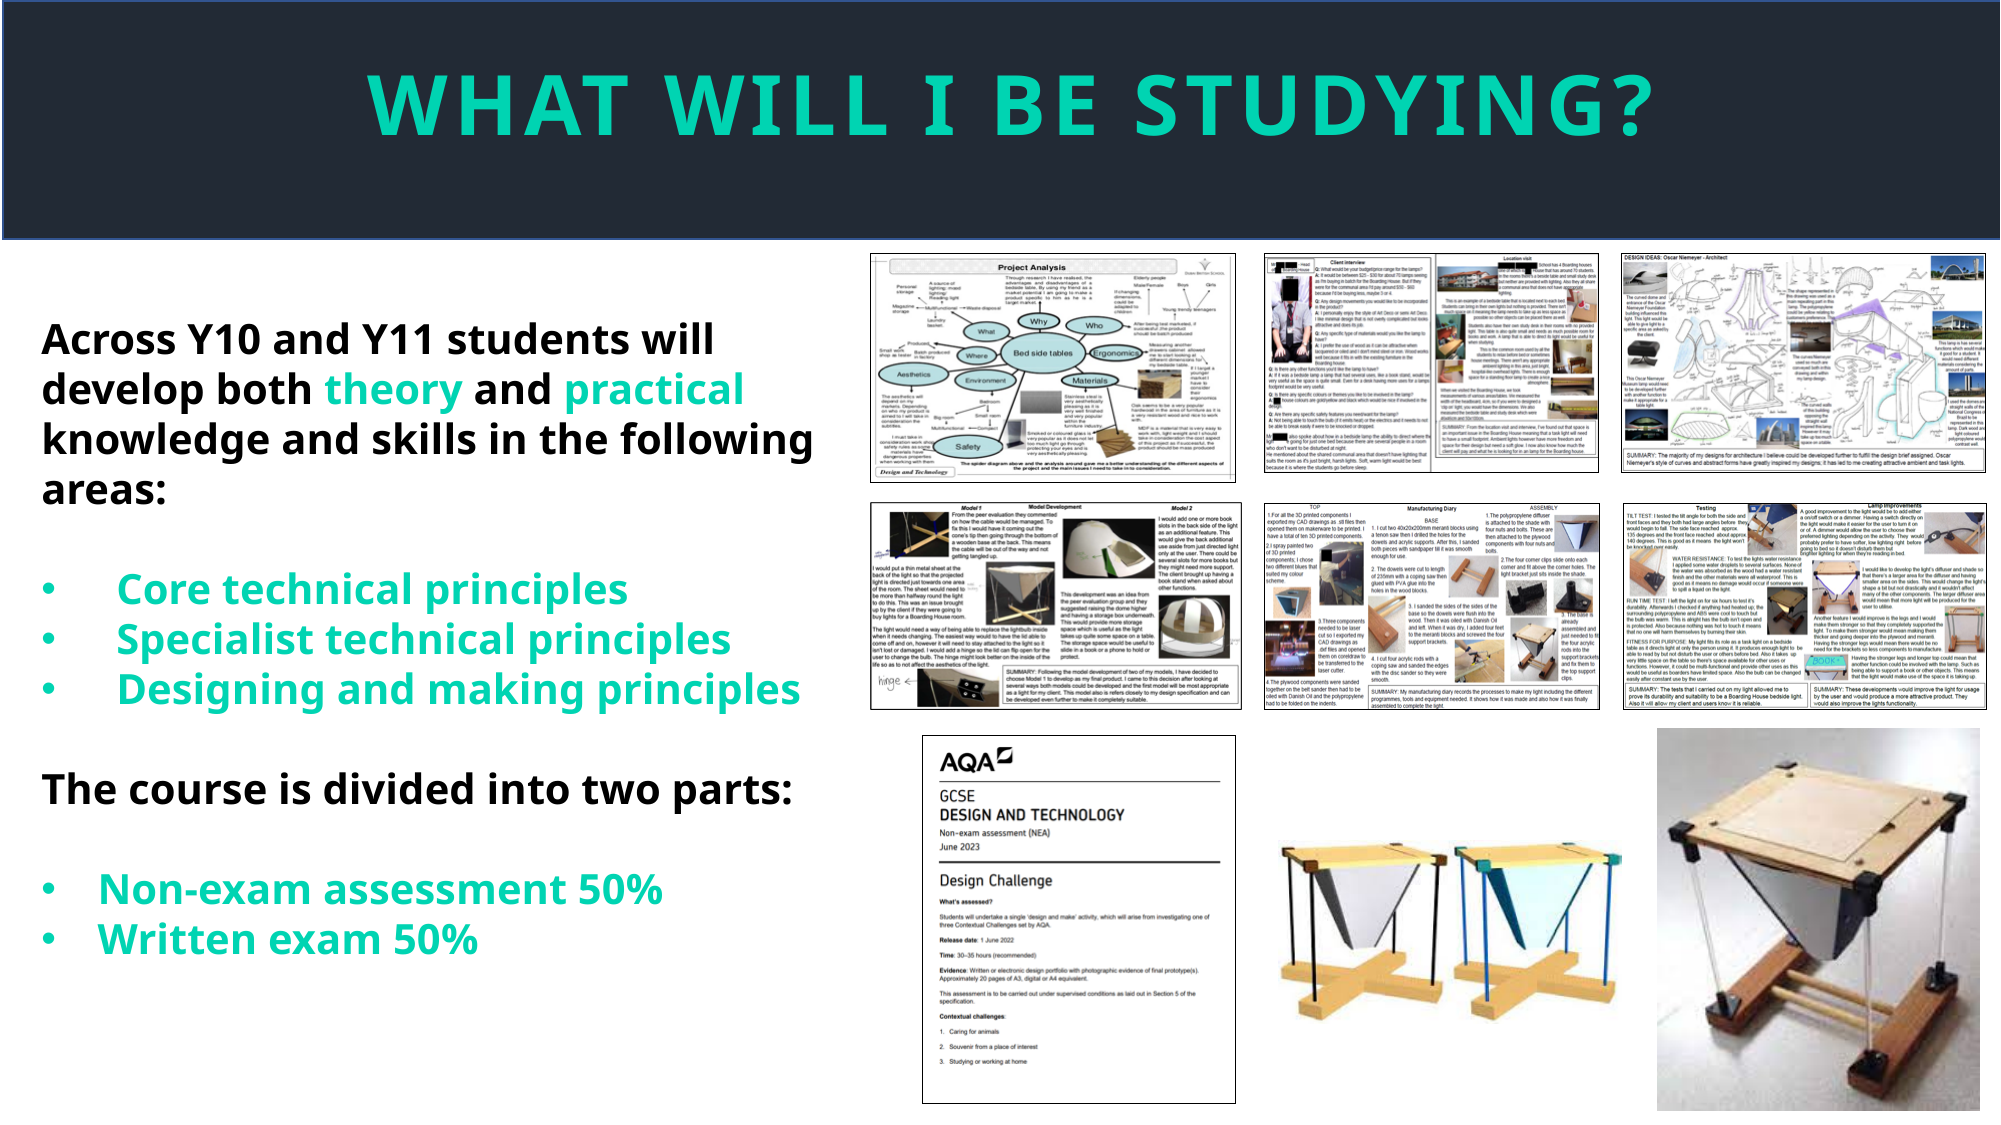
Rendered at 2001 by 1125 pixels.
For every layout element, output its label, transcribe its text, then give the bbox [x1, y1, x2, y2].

text_box [2, 0, 2000, 240]
picture [1264, 503, 1600, 710]
text_box What will I be studying? [367, 14, 1782, 206]
picture [1623, 503, 1987, 710]
picture [1278, 840, 1622, 1024]
text_box Across Y10 and Y11 students will develop both theory and practical knowledge and skills in the following areas: Core technical principles Specialist technical principles Designing and making principles The course is divided into two parts: Non-exam assessment 50% Written exam 50% [26, 205, 851, 971]
picture [1621, 253, 1986, 473]
picture [870, 502, 1242, 710]
picture [922, 735, 1236, 1104]
picture [870, 253, 1236, 483]
picture [1264, 253, 1600, 473]
picture [1657, 728, 1980, 1111]
